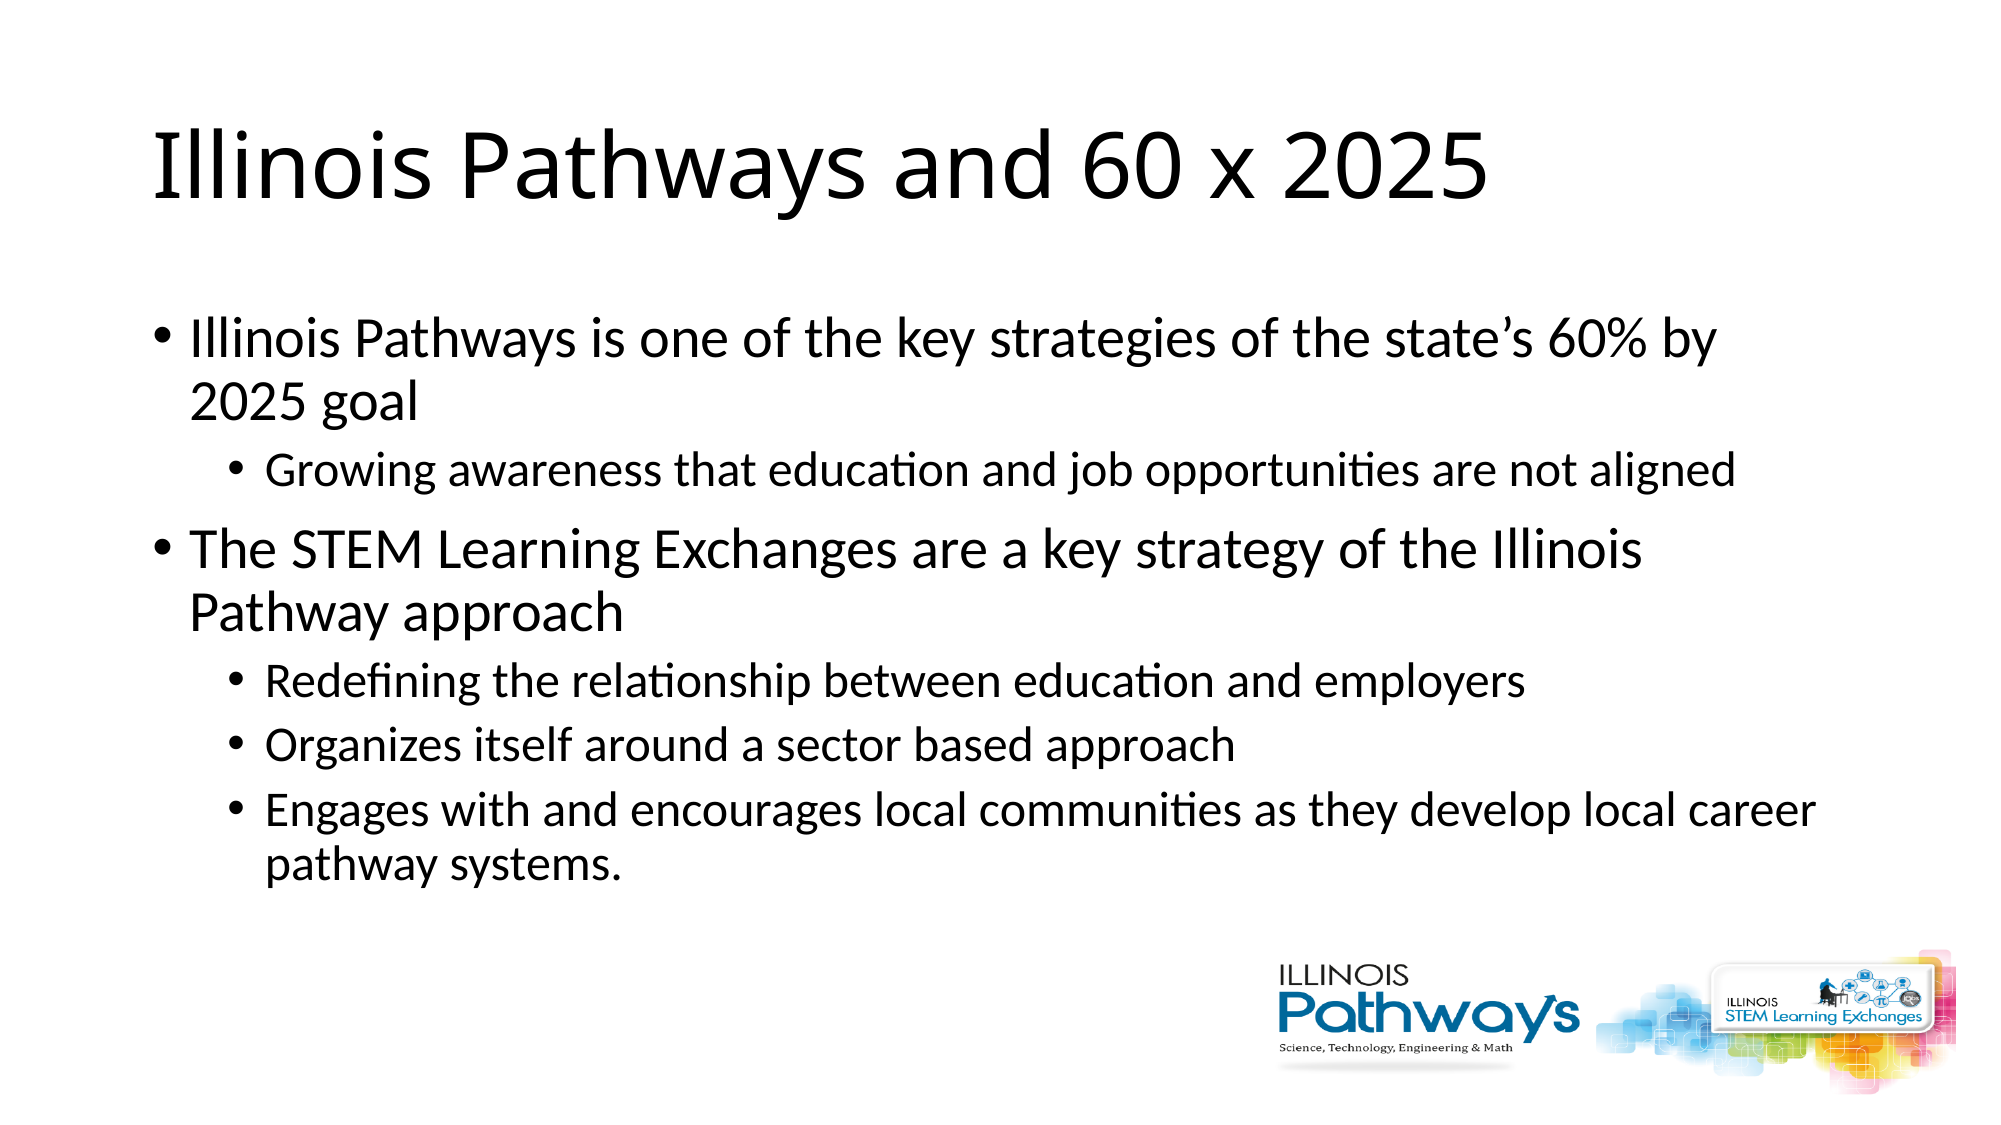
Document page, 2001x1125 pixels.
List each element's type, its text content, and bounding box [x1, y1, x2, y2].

picture [1257, 947, 1956, 1098]
list Illinois Pathways is one of the key strategies of the state’s 60% by 2025 goal Growing awareness that education and job opportunities are not aligned The STEM Learning Exchanges are a key strategy of the Illinois Pathway approach Redefining the relationship between education and employers Organizes itself around a sector based approach Engages with and encourages local communities as they develop local career pathway systems. [137, 299, 1863, 1014]
title Illinois Pathways and 60 x 2025 [137, 59, 1863, 278]
